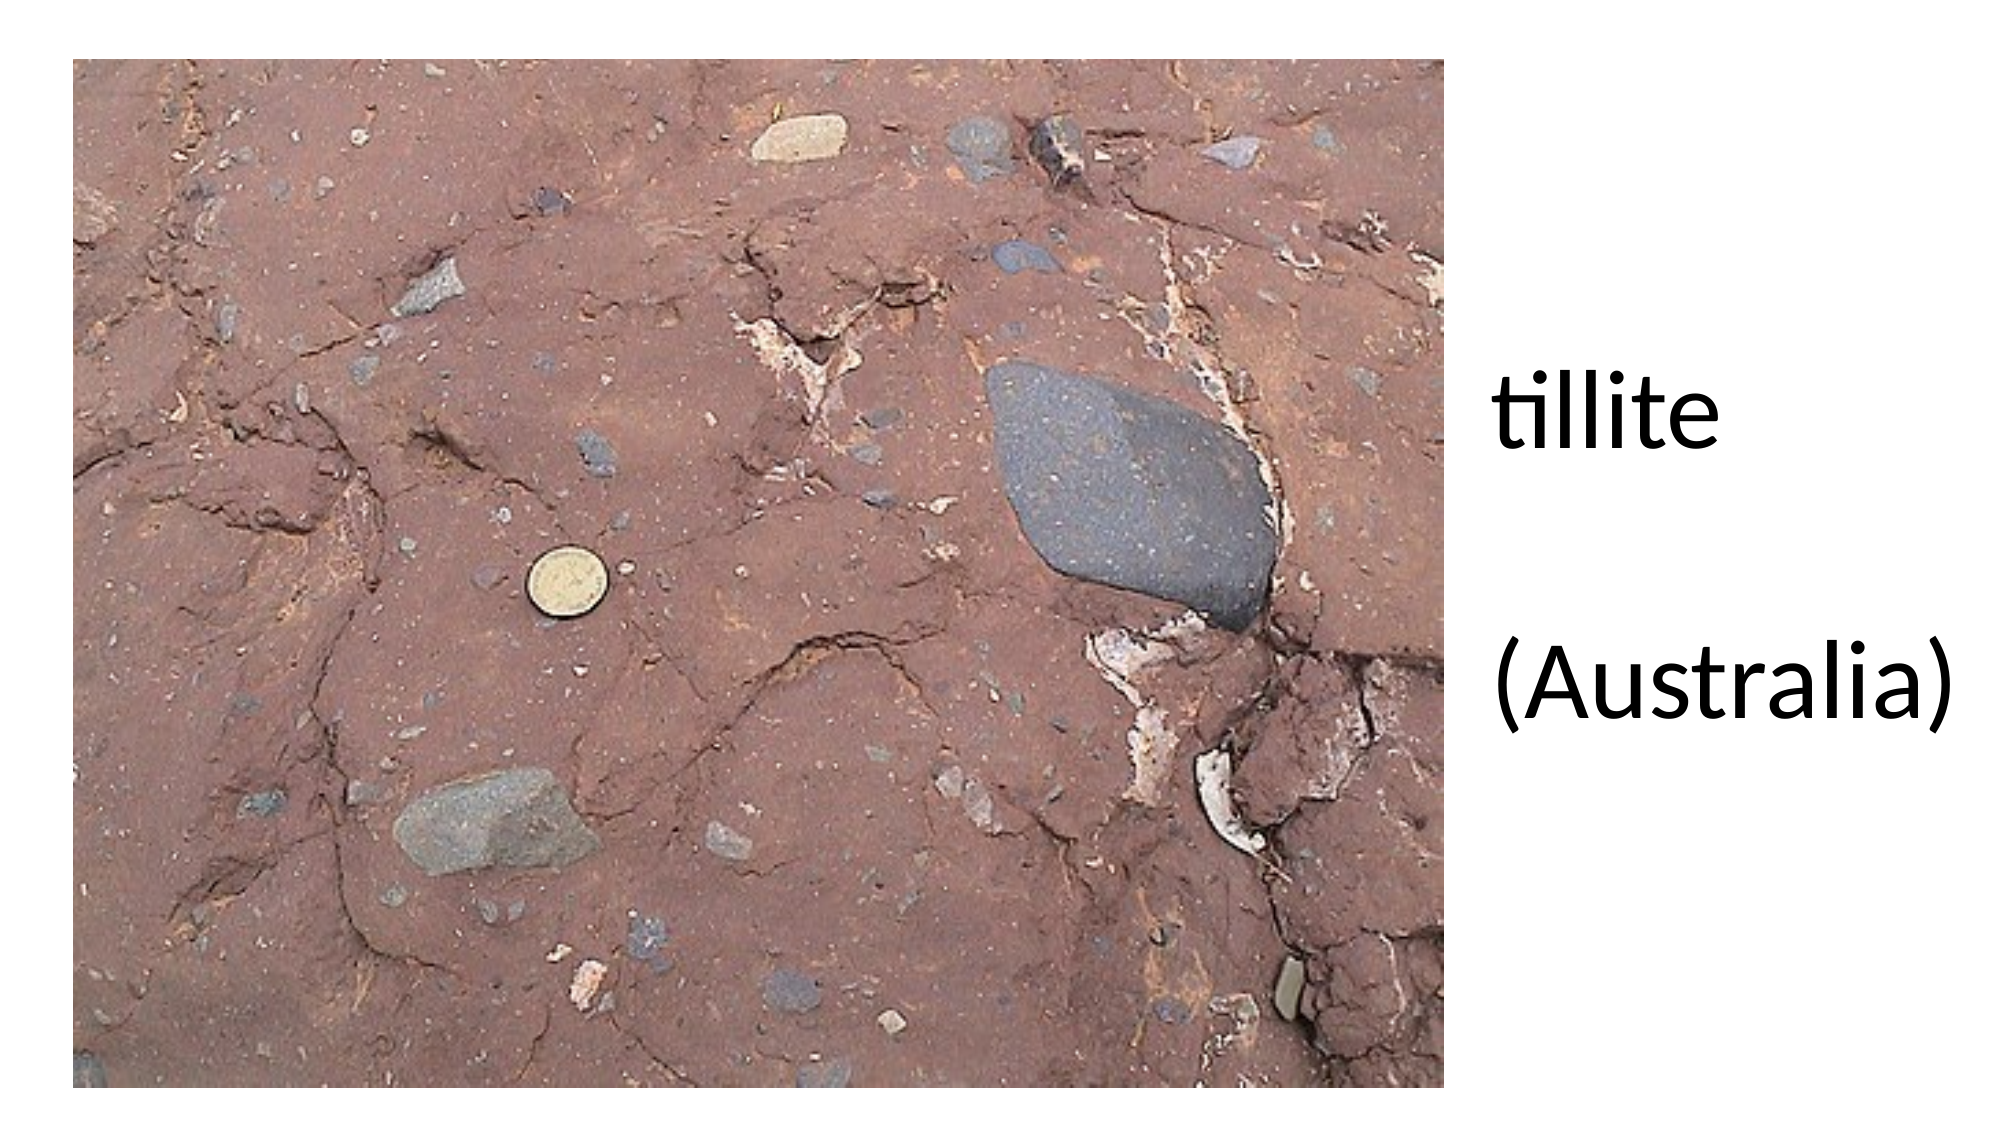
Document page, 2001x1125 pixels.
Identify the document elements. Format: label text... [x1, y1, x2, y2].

text_box tillite (Australia) [1475, 328, 1975, 749]
picture [73, 59, 1444, 1088]
